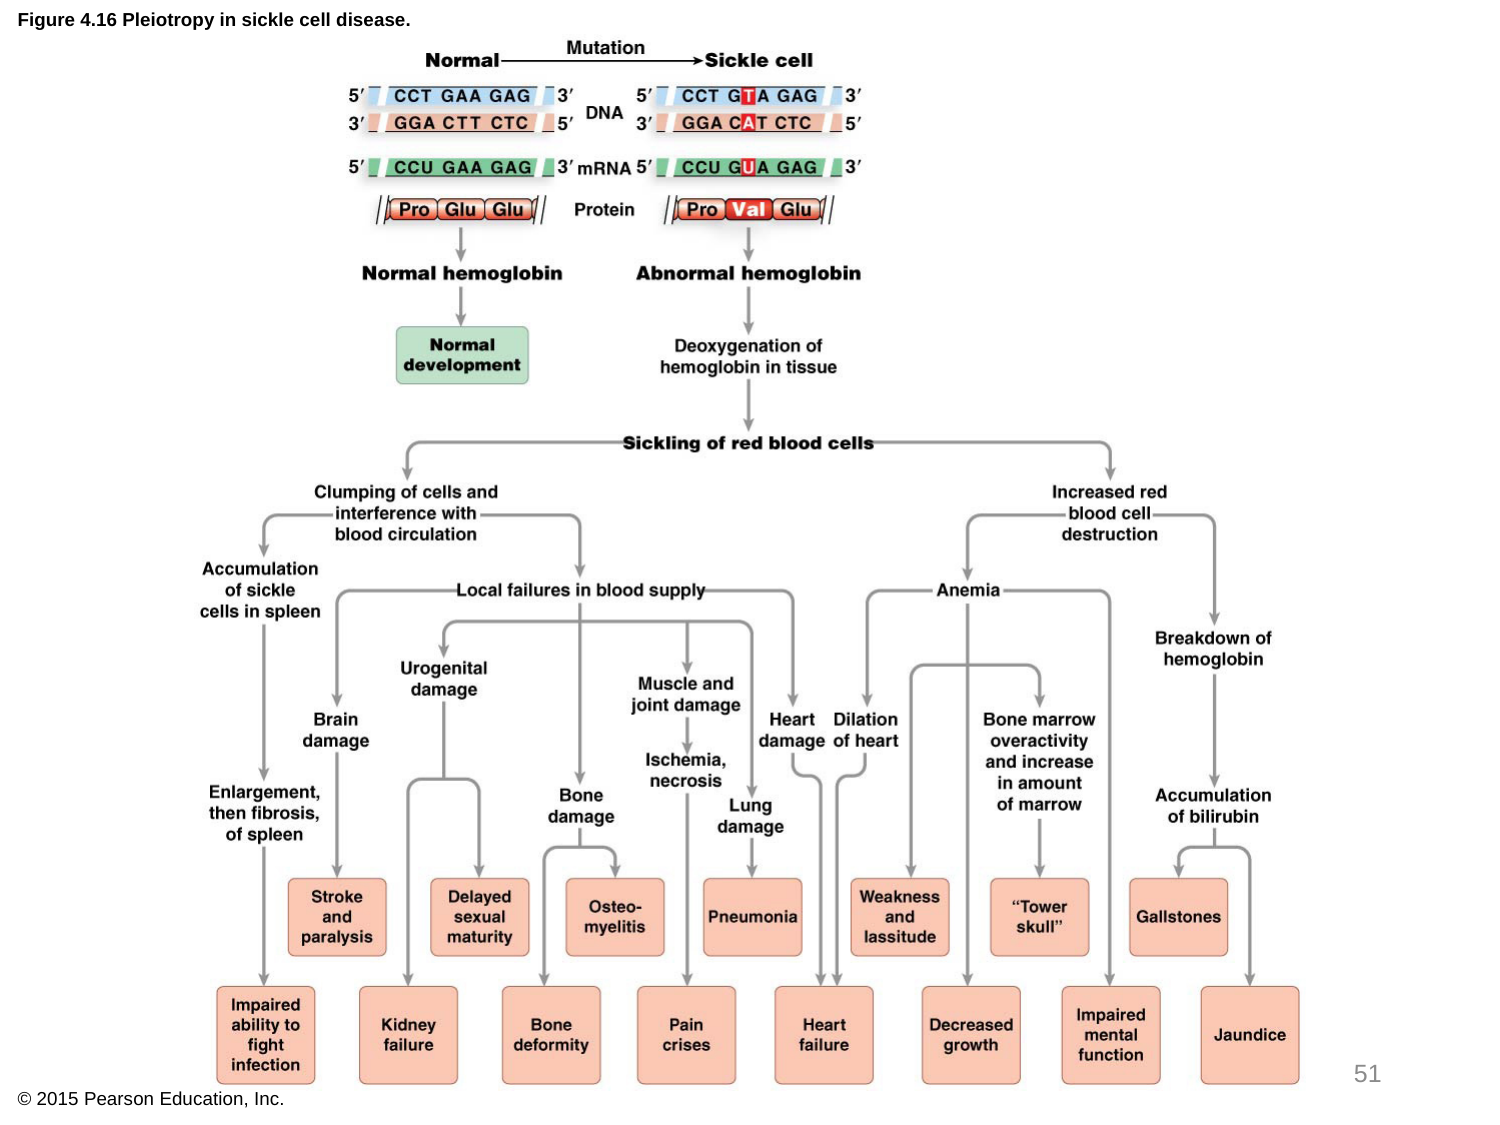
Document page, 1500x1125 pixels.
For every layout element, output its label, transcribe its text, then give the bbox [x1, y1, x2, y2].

footer © 2015 Pearson Education, Inc. [2, 1079, 509, 1121]
slide_number 51 [1059, 1042, 1397, 1103]
title Figure 4.16 Pleiotropy in sickle cell disease. [2, 2, 1493, 66]
picture [194, 34, 1306, 1091]
